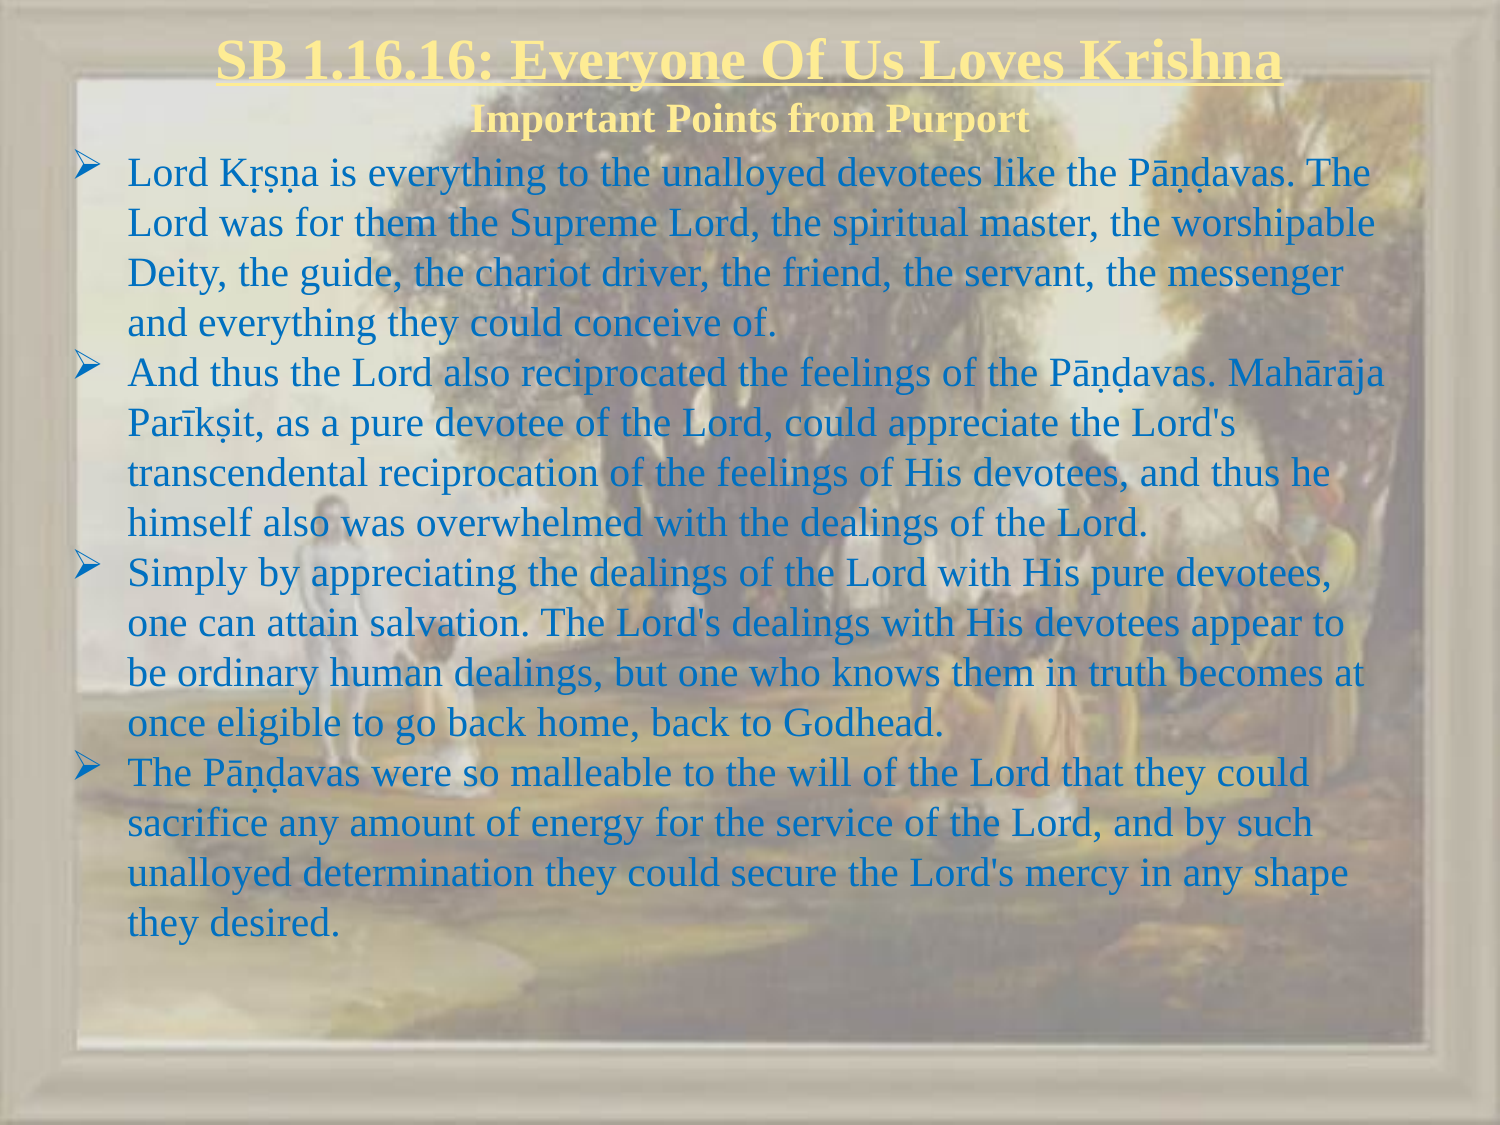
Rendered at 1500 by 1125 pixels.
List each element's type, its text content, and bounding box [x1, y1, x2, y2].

text_box Lord Kṛṣṇa is everything to the unalloyed devotees like the Pāṇḍavas. The Lord was for them the Supreme Lord, the spiritual master, the worshipable Deity, the guide, the chariot driver, the friend, the servant, the messenger and everything they could conceive of. And thus the Lord also reciprocated the feelings of the Pāṇḍavas. Mahārāja Parīkṣit, as a pure devotee of the Lord, could appreciate the Lord's transcendental reciprocation of the feelings of His devotees, and thus he himself also was overwhelmed with the dealings of the Lord. Simply by appreciating the dealings of the Lord with His pure devotees, one can attain salvation. The Lord's dealings with His devotees appear to be ordinary human dealings, but one who knows them in truth becomes at once eligible to go back home, back to Godhead. The Pāṇḍavas were so malleable to the will of the Lord that they could sacrifice any amount of energy for the service of the Lord, and by such unalloyed determination they could secure the Lord's mercy in any shape they desired. [56, 137, 1411, 953]
title SB 1.16.16: Everyone Of Us Loves Krishna Important Points from Purport [75, 24, 1425, 138]
picture [0, 0, 1500, 1125]
